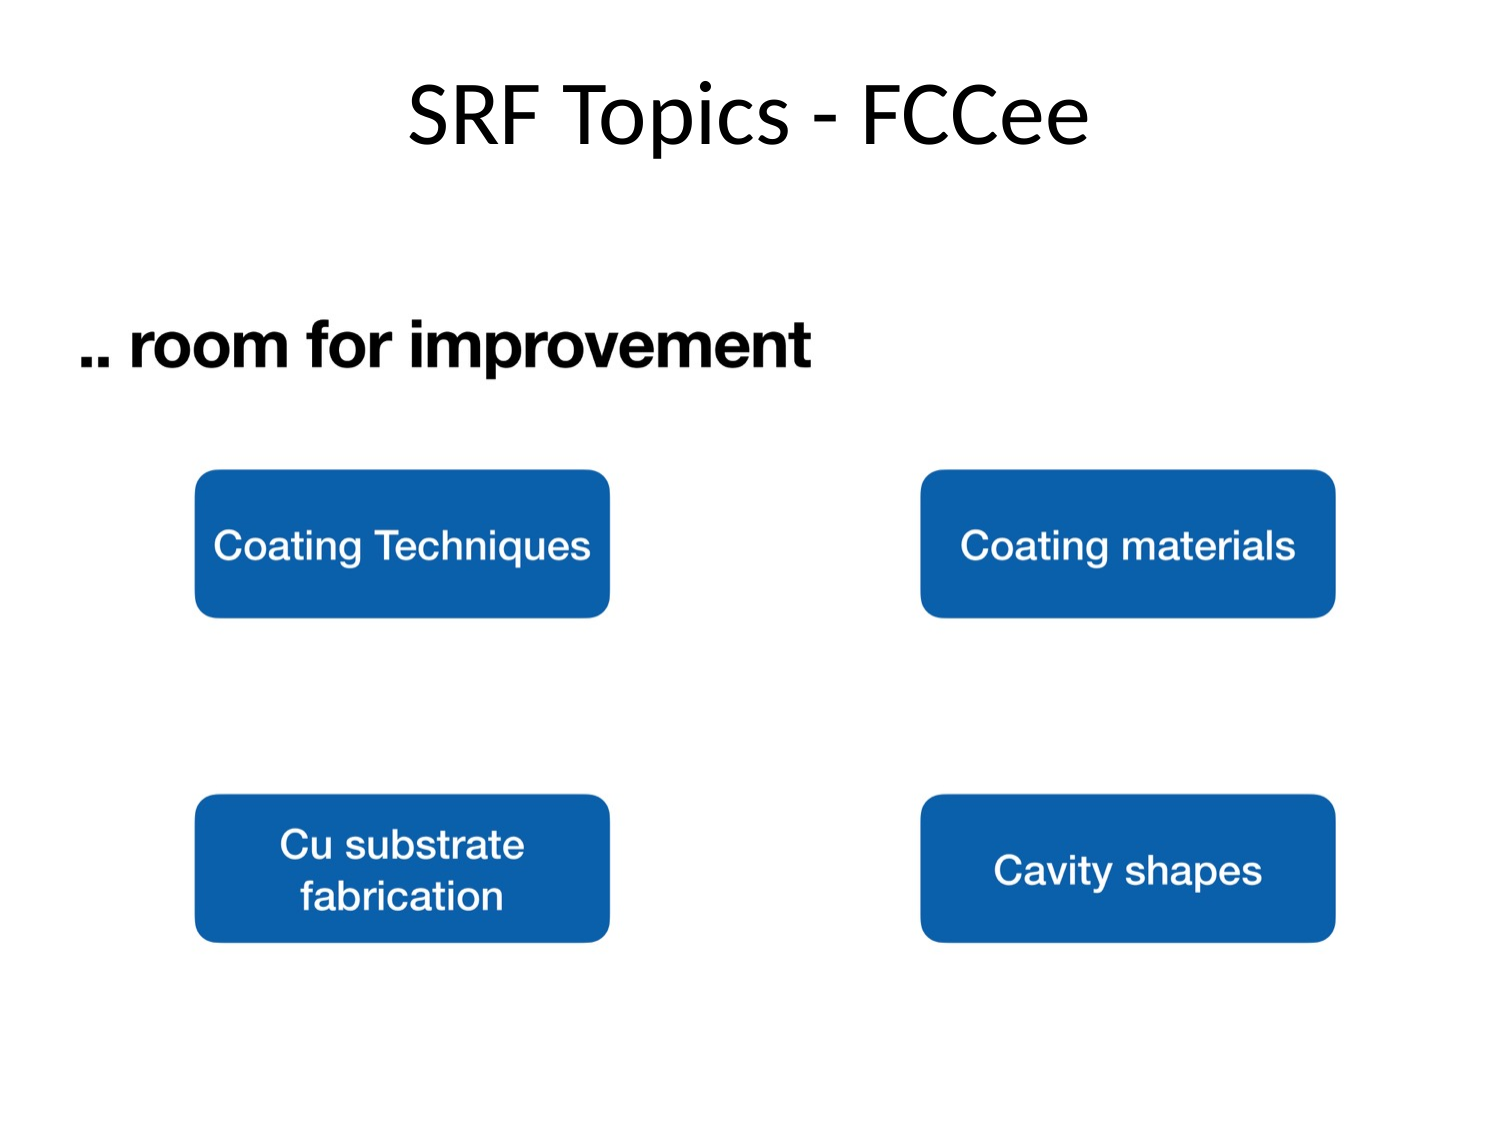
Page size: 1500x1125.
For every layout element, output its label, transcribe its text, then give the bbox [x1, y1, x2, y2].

title SRF Topics - FCCee [112, 0, 1388, 216]
picture [0, 233, 1500, 1078]
